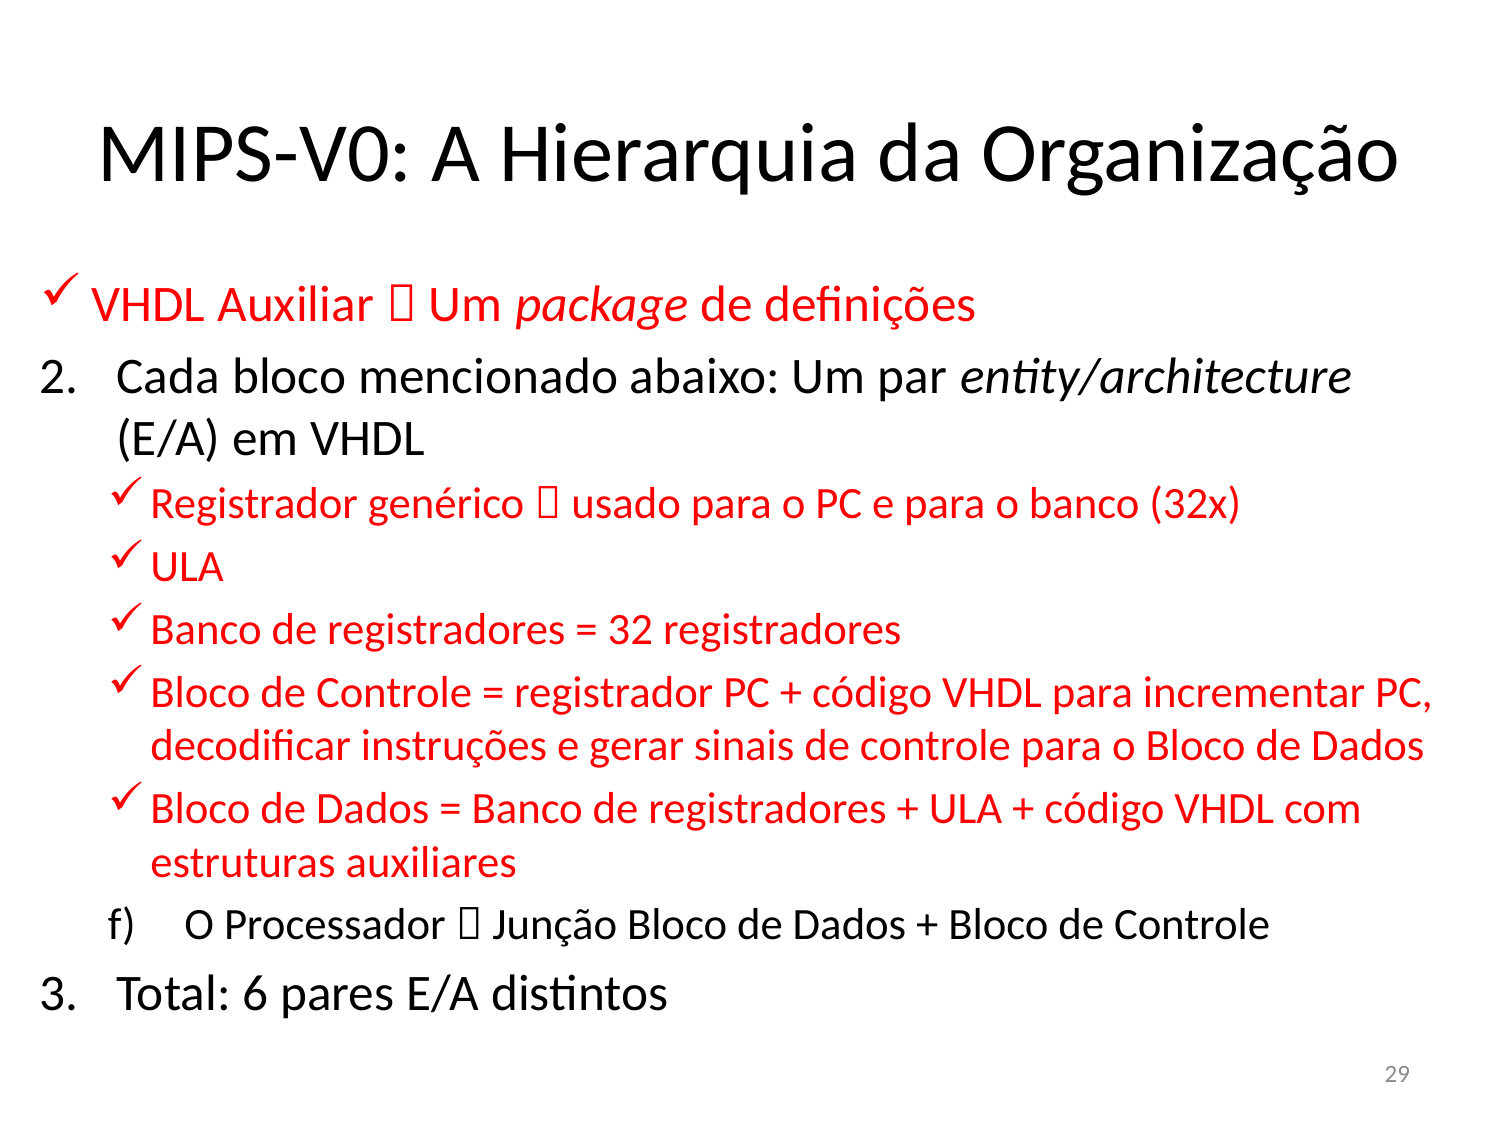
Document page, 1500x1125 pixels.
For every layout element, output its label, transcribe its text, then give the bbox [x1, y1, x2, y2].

slide_number 29 [1074, 1042, 1425, 1103]
title MIPS-V0: A Hierarquia da Organização [75, 45, 1425, 250]
list VHDL Auxiliar  Um package de definições Cada bloco mencionado abaixo: Um par entity/architecture (E/A) em VHDL Registrador genérico  usado para o PC e para o banco (32x) ULA Banco de registradores = 32 registradores Bloco de Controle = registrador PC + código VHDL para incrementar PC, decodificar instruções e gerar sinais de controle para o Bloco de Dados Bloco de Dados = Banco de registradores + ULA + código VHDL com estruturas auxiliares O Processador  Junção Bloco de Dados + Bloco de Controle Total: 6 pares E/A distintos [24, 262, 1475, 1075]
